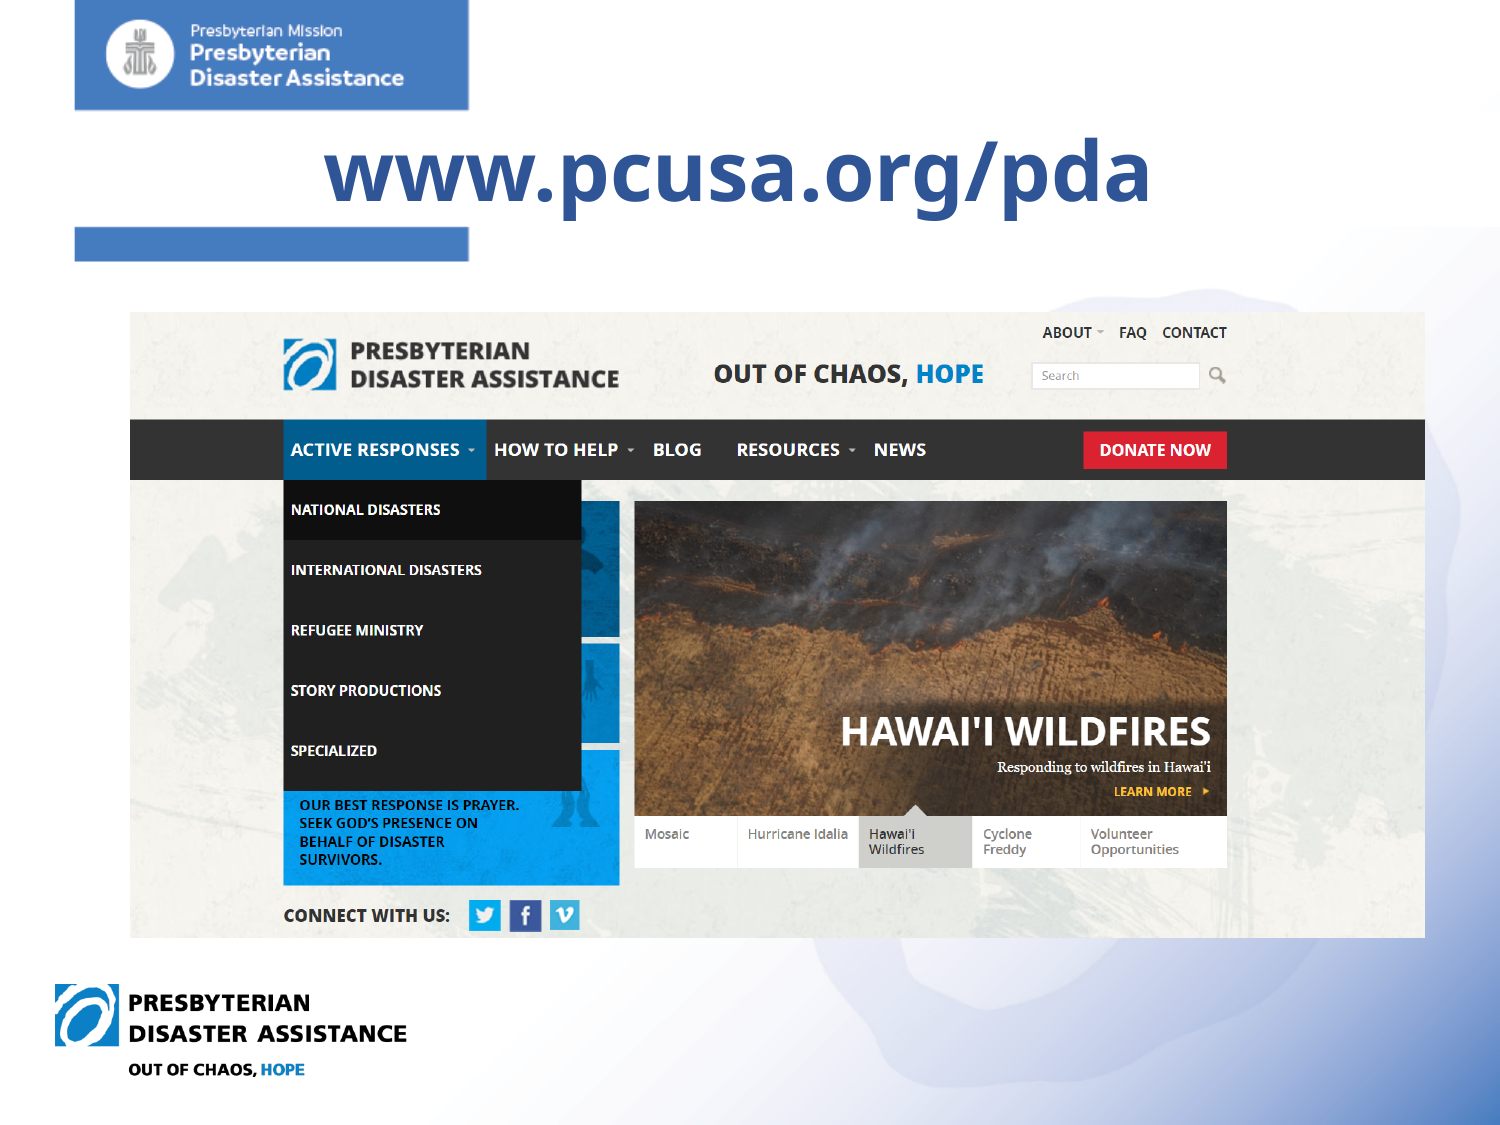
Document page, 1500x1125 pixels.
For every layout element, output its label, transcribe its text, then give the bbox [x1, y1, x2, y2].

picture [0, 0, 1500, 1125]
title www.pcusa.org/pda [75, 112, 1425, 238]
